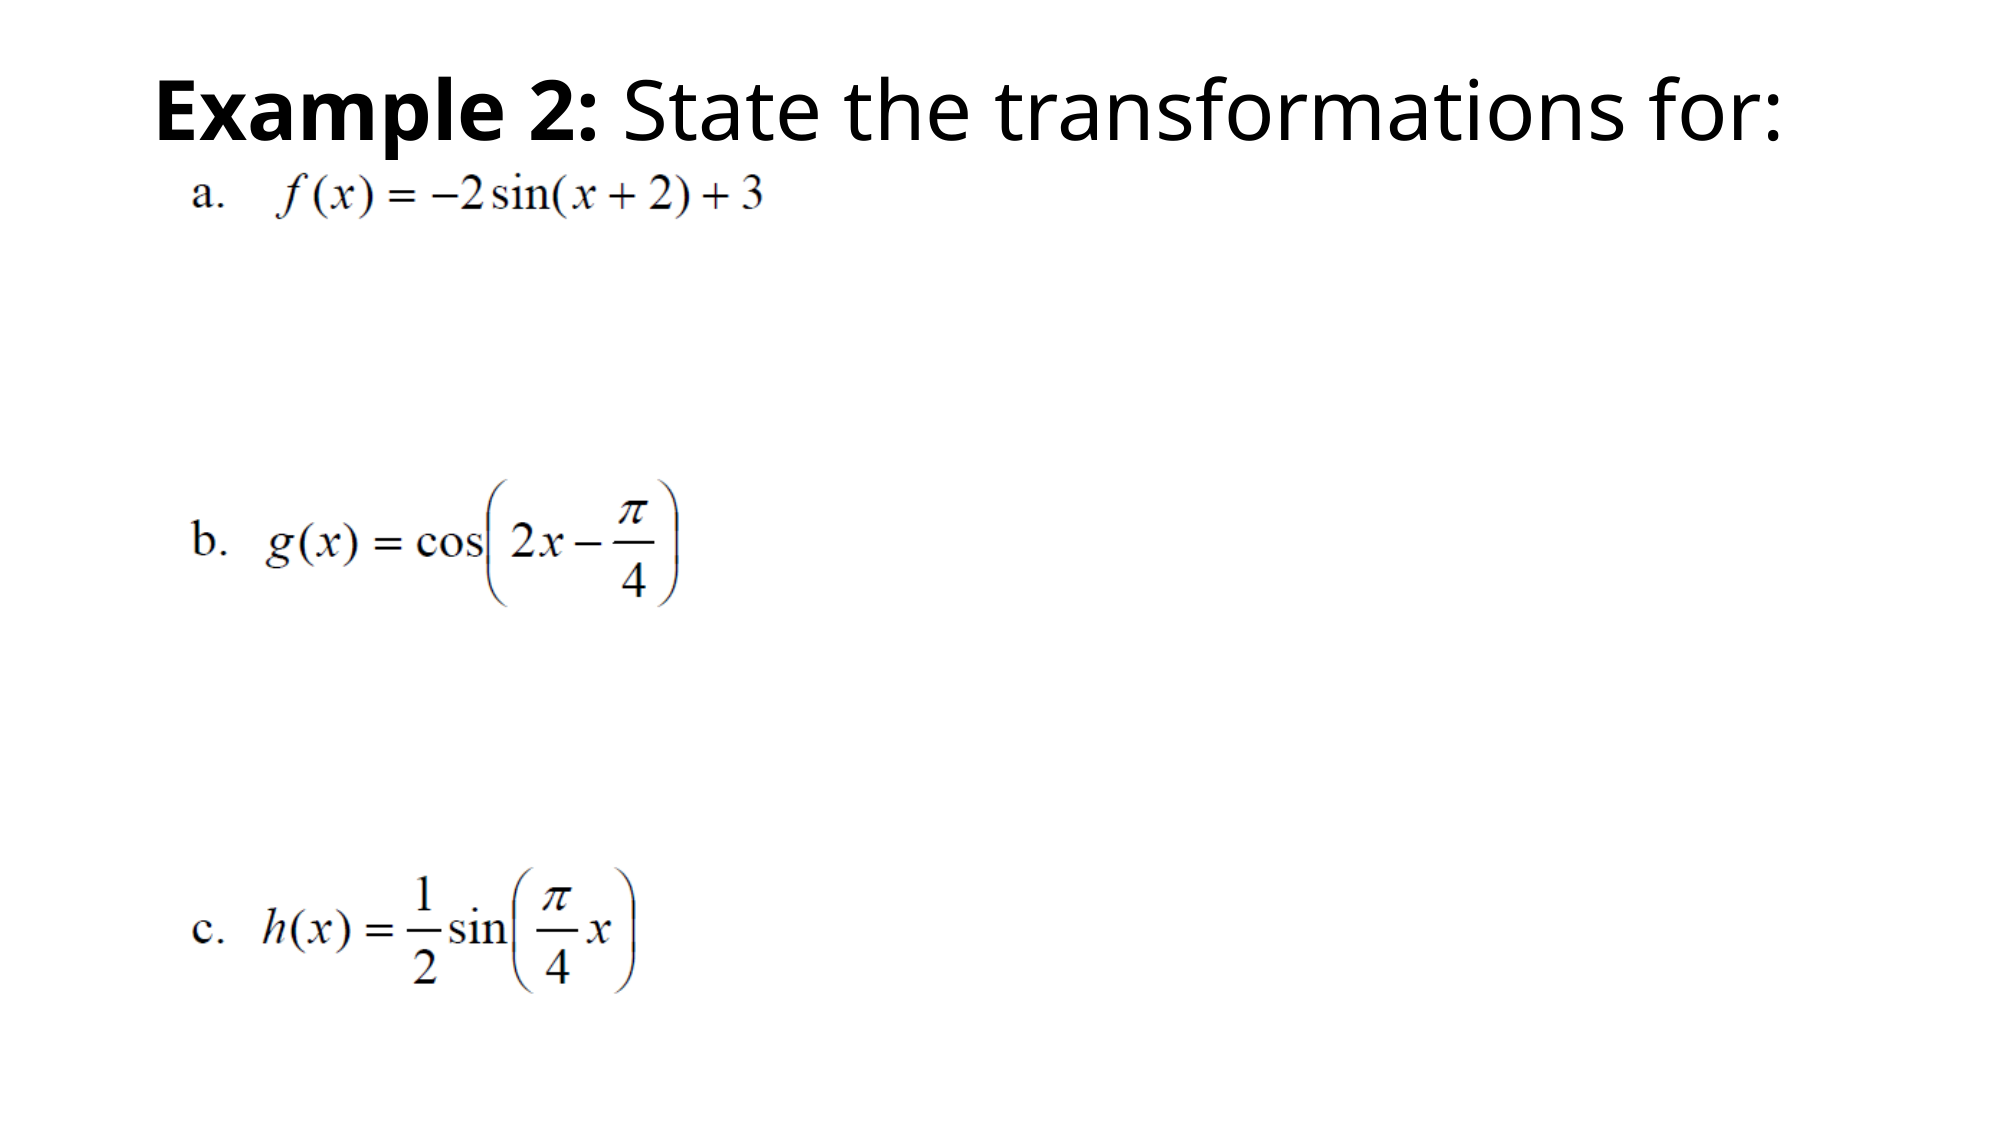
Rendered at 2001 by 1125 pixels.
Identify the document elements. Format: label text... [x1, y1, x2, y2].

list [174, 166, 774, 1014]
title Example 2: State the transformations for: [137, 59, 1863, 167]
